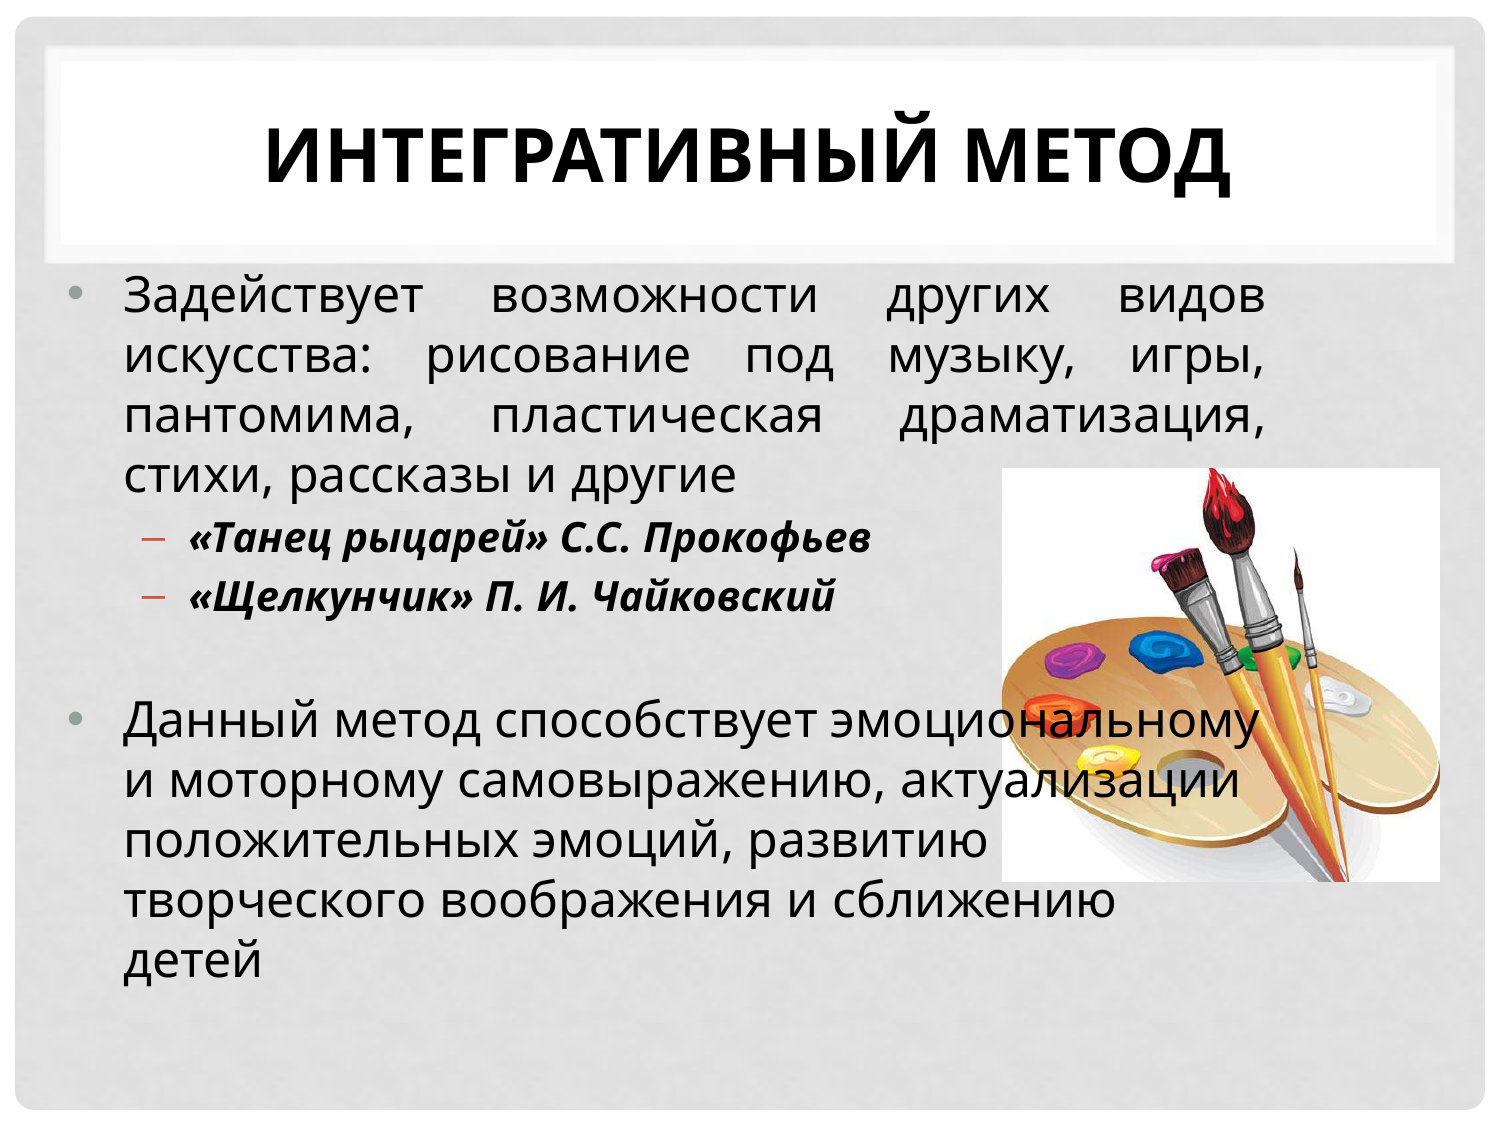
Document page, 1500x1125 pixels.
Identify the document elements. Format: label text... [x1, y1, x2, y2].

picture [1001, 467, 1441, 883]
list Задействует возможности других видов искусства: рисование под музыку, игры, пантомима, пластическая драматизация, стихи, рассказы и другие «Танец рыцарей» С.С. Прокофьев «Щелкунчик» П. И. Чайковский Данный метод способствует эмоциональному и моторному самовыражению, актуализации положительных эмоций, развитию творческого воображения и сближению детей [51, 255, 1283, 1028]
title Интегративный метод [69, 66, 1425, 238]
